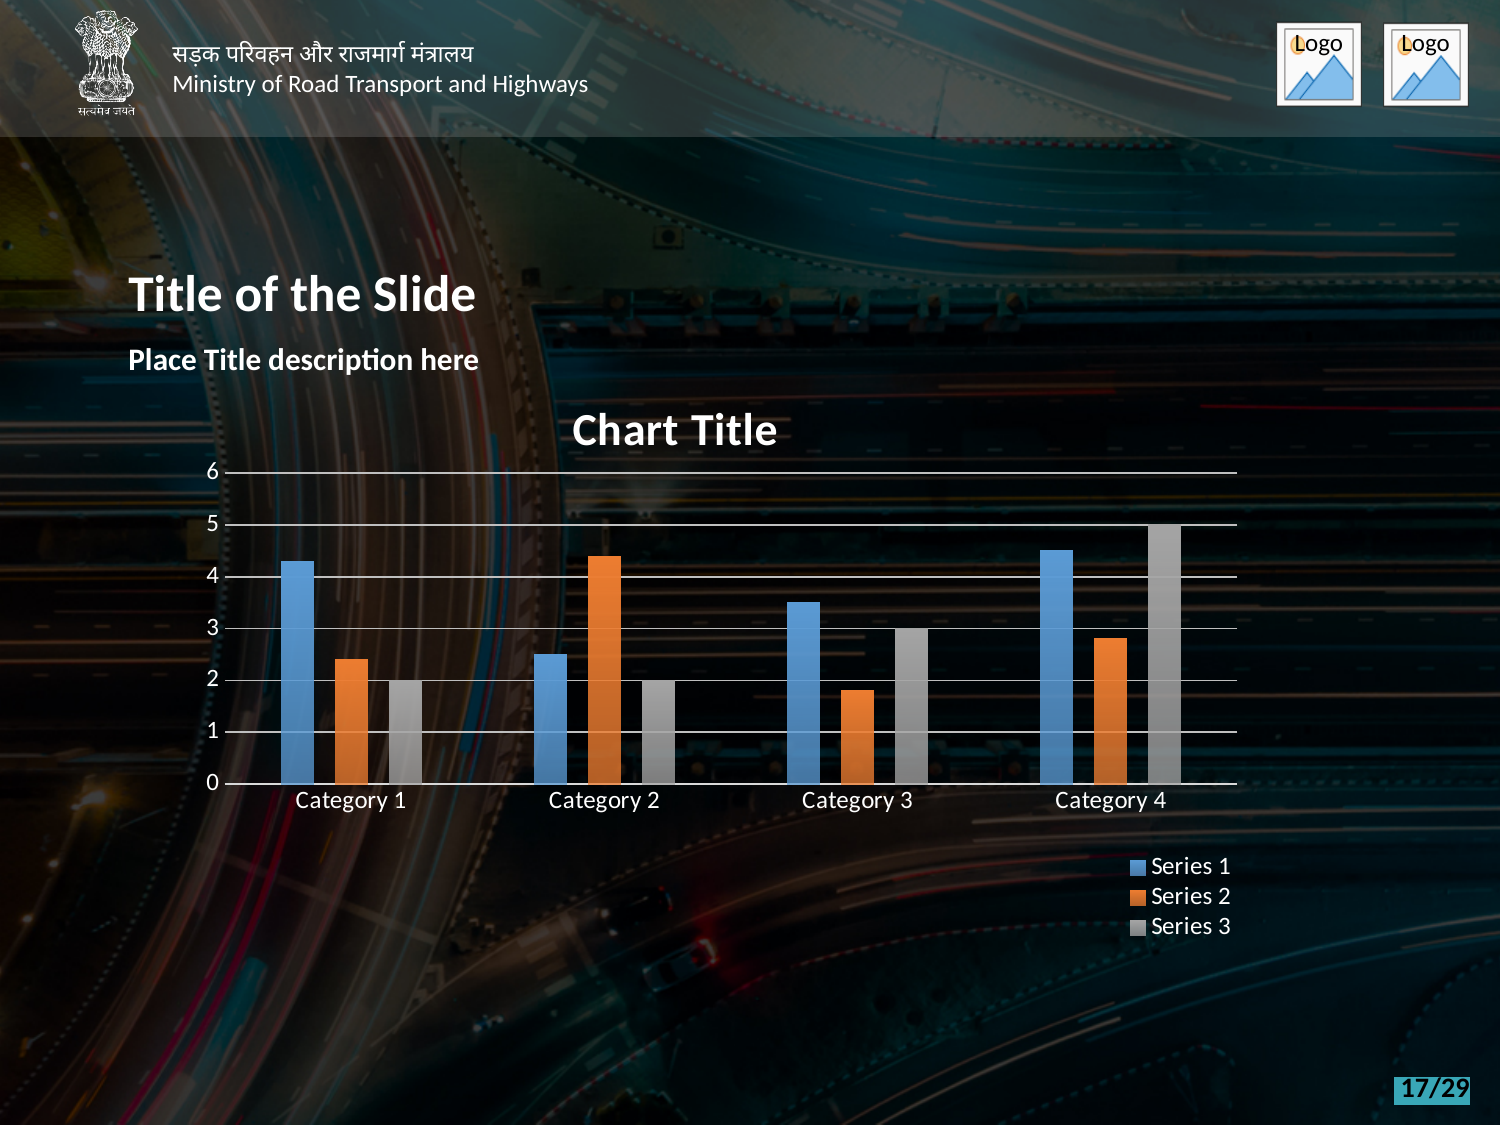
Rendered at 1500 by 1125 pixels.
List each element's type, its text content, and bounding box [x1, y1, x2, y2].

list Title of the Slide [113, 259, 1047, 331]
chart [93, 377, 1258, 949]
list Place Title description here [113, 336, 1047, 377]
picture [0, 0, 1500, 1125]
